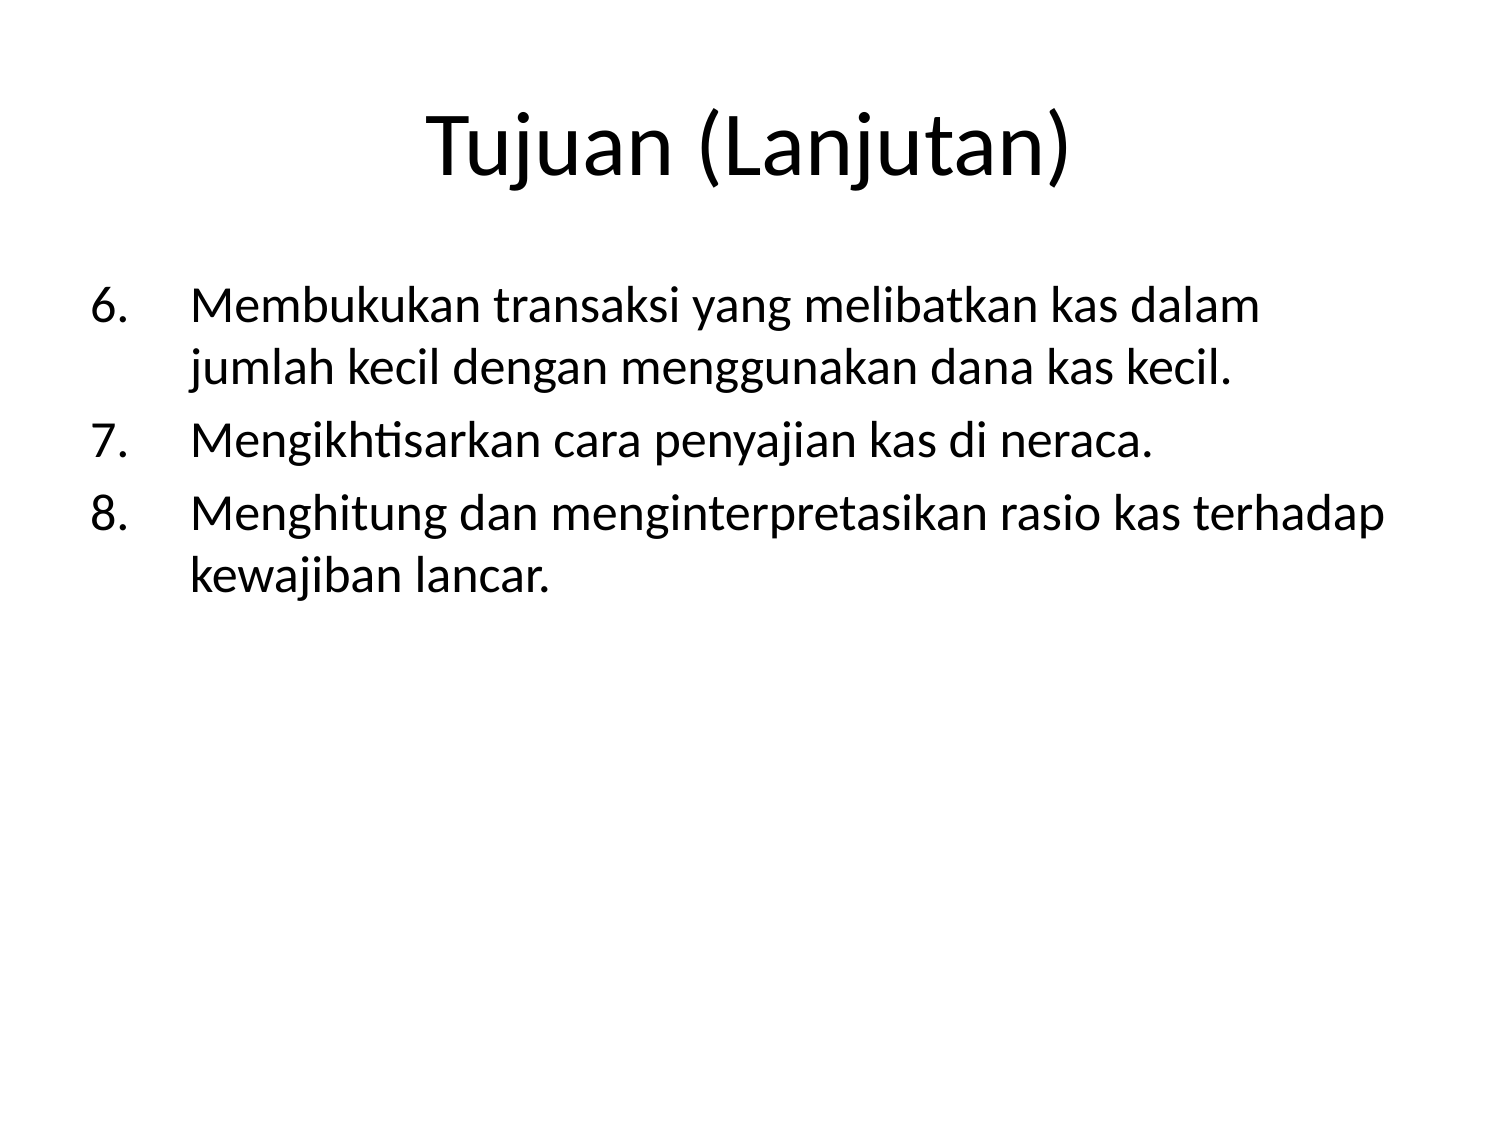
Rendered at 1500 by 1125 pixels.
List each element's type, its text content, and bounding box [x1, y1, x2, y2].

title Tujuan (Lanjutan) [75, 45, 1425, 233]
list Membukukan transaksi yang melibatkan kas dalam jumlah kecil dengan menggunakan dana kas kecil. Mengikhtisarkan cara penyajian kas di neraca. Menghitung dan menginterpretasikan rasio kas terhadap kewajiban lancar. [75, 262, 1425, 1005]
